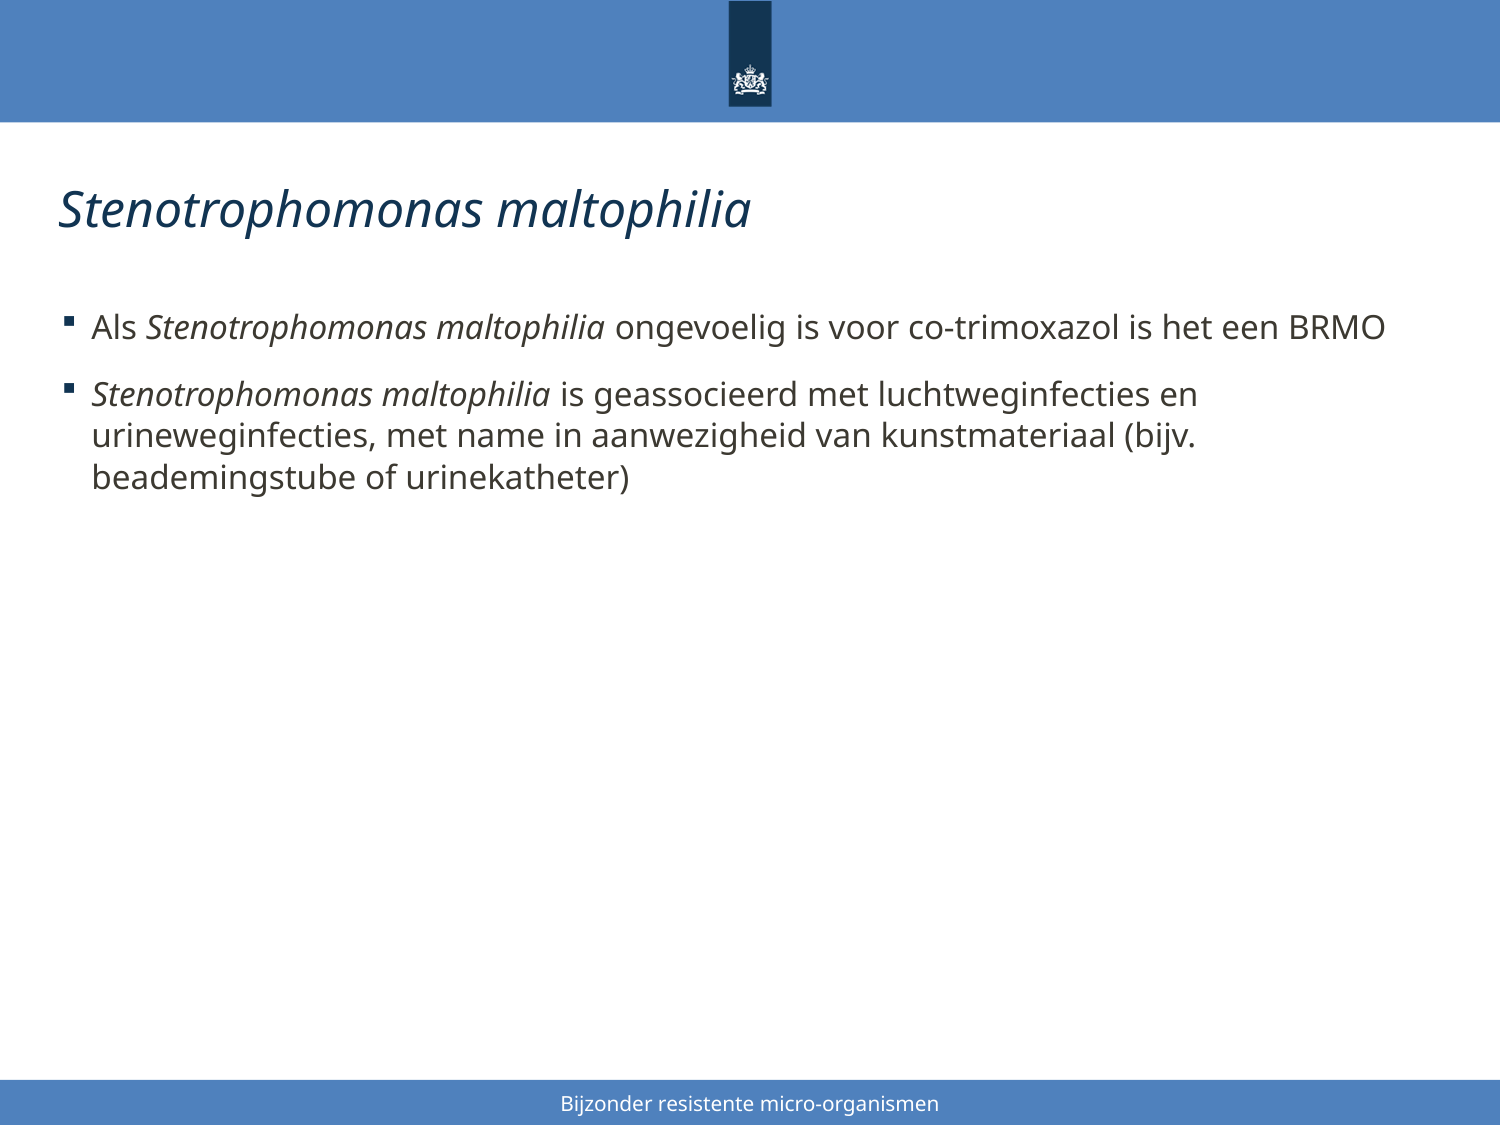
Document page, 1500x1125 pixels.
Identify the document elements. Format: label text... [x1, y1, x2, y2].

list Als Stenotrophomonas maltophilia ongevoelig is voor co-trimoxazol is het een BRMO Stenotrophomonas maltophilia is geassocieerd met luchtweginfecties en urineweginfecties, met name in aanwezigheid van kunstmateriaal (bijv. beademingstube of urinekatheter) [43, 292, 1436, 1035]
footer Bijzonder resistente micro-organismen [512, 1079, 988, 1125]
picture [723, 1, 777, 108]
title Stenotrophomonas maltophilia [43, 147, 1436, 268]
